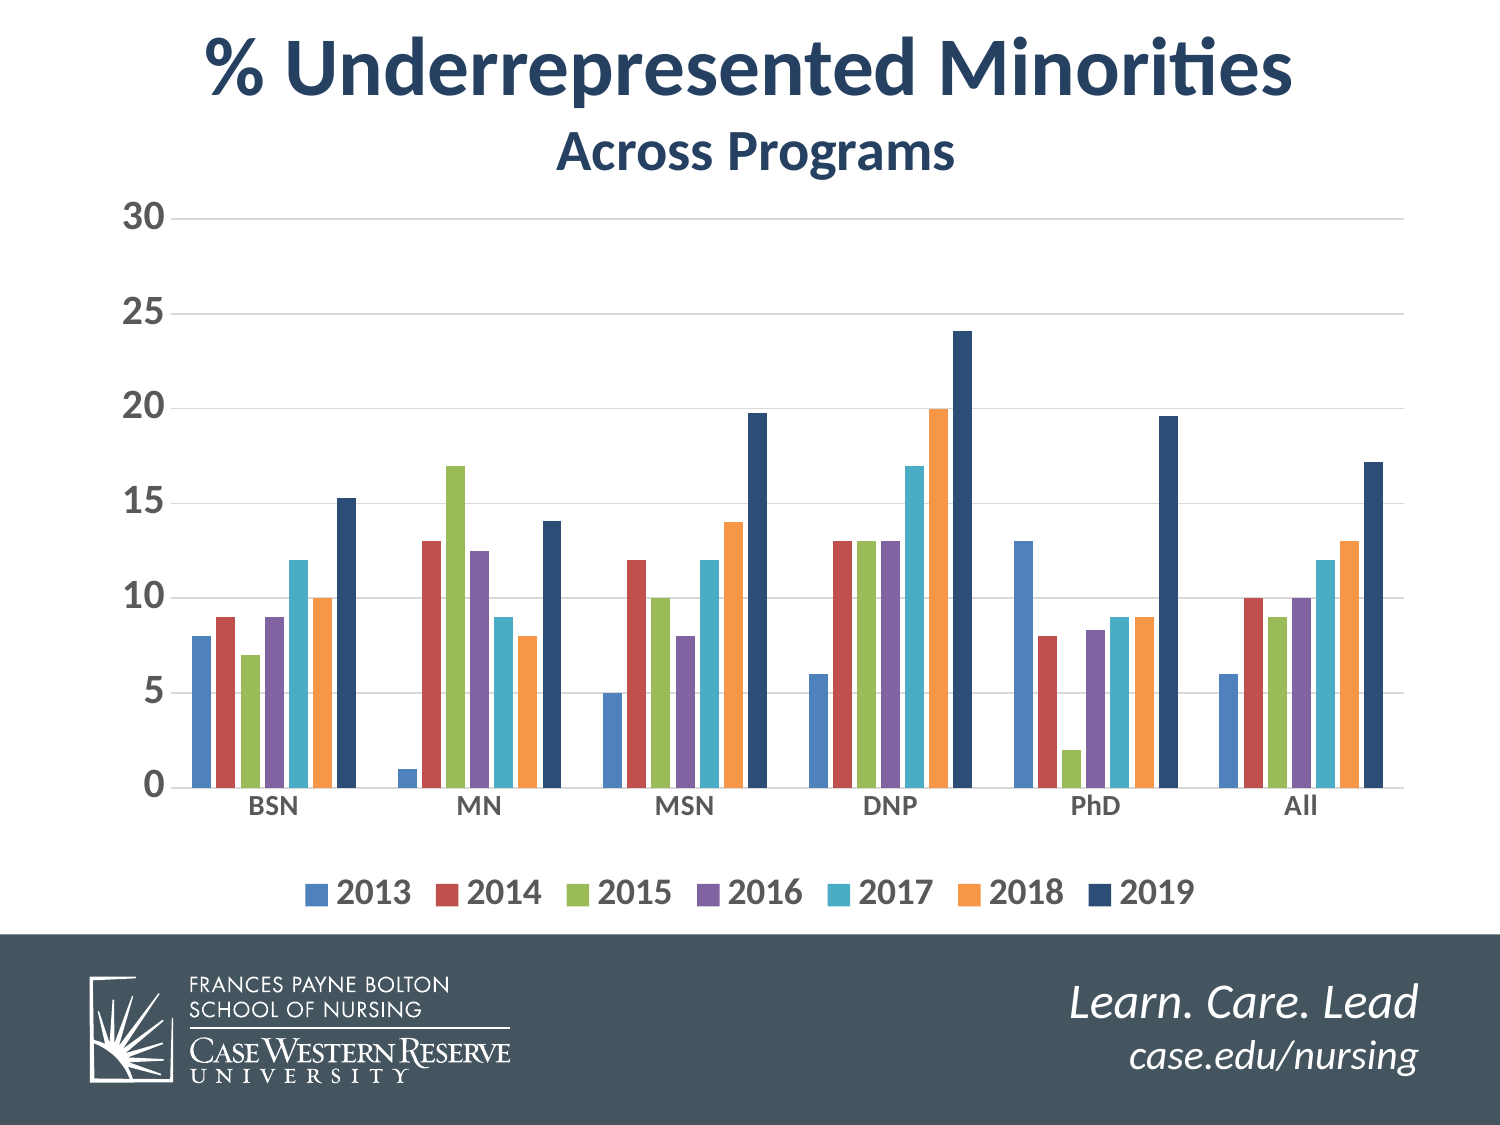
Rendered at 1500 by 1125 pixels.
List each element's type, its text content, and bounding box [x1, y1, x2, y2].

title % Underrepresented Minorities Across Programs [0, 3, 1500, 192]
chart [74, 178, 1426, 922]
